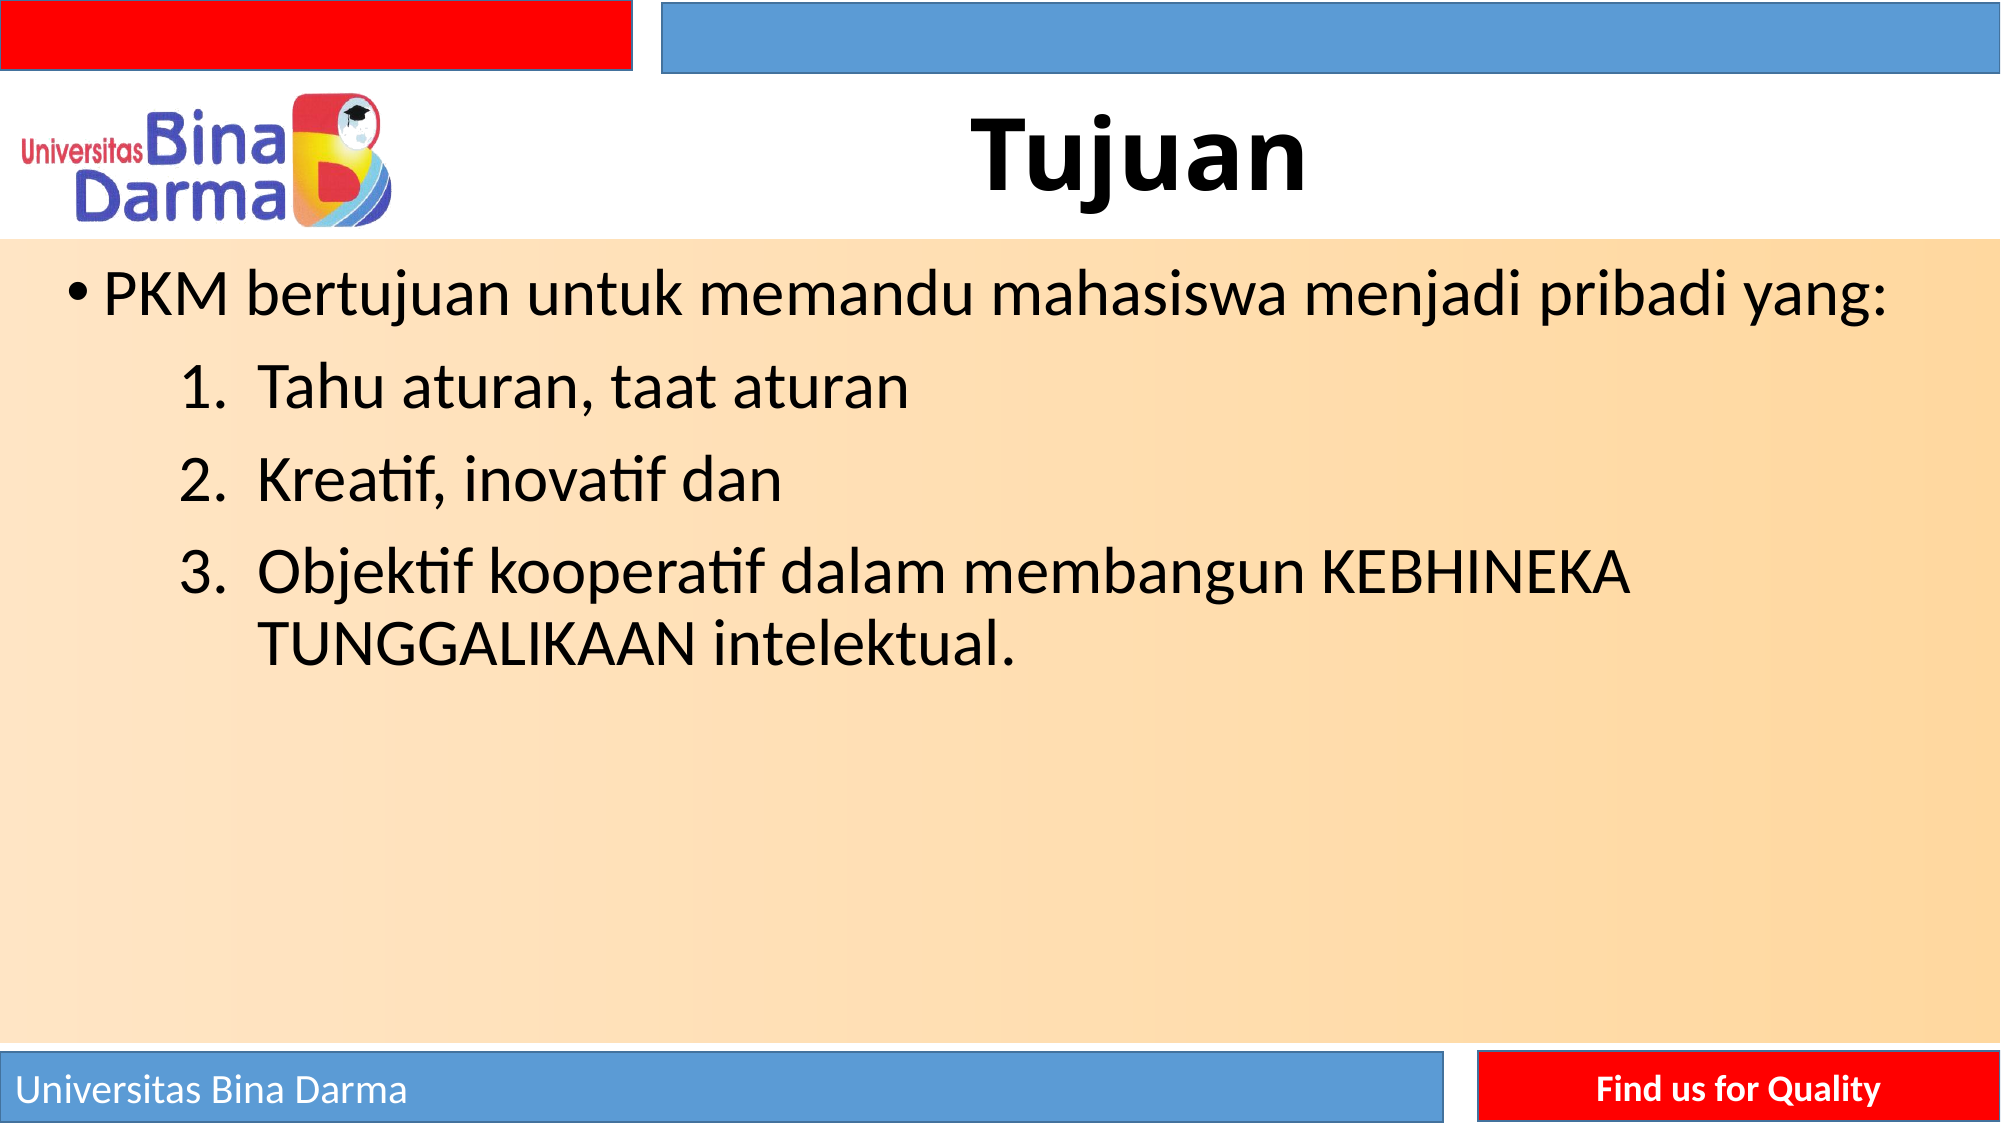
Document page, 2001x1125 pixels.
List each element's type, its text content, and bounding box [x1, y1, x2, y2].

list PKM bertujuan untuk memandu mahasiswa menjadi pribadi yang: Tahu aturan, taat aturan Kreatif, inovatif dan Objektif kooperatif dalam membangun KEBHINEKA TUNGGALIKAAN intelektual. [51, 250, 1958, 1043]
picture [17, 89, 393, 231]
title Tujuan [417, 85, 1863, 231]
